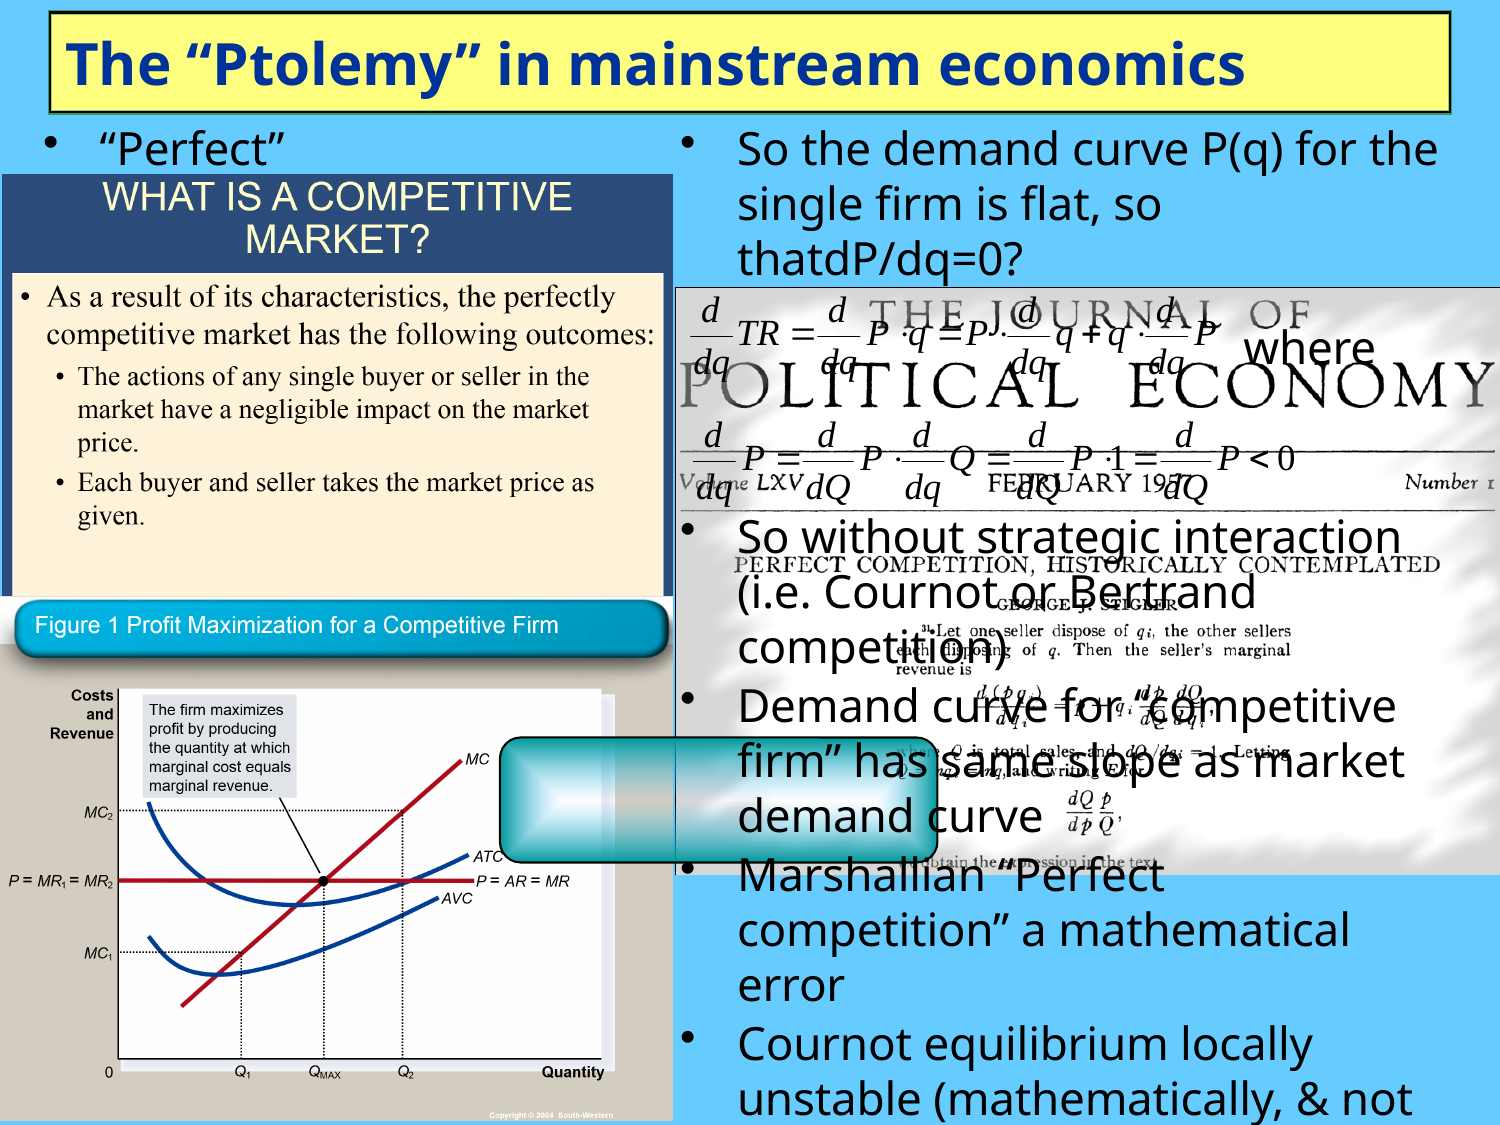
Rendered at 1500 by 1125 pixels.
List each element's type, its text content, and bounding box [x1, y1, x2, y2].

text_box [796, 1091, 812, 1115]
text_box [785, 977, 798, 1000]
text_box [1072, 1036, 1085, 1059]
list “Perfect” competition… [37, 112, 588, 173]
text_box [1130, 1036, 1165, 1059]
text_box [834, 1091, 852, 1115]
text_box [1195, 1036, 1216, 1060]
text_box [1299, 1082, 1326, 1115]
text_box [927, 1036, 946, 1060]
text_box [754, 883, 761, 890]
picture [674, 287, 1500, 876]
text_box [825, 1036, 838, 1059]
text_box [844, 1036, 864, 1059]
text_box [936, 1083, 944, 1122]
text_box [871, 1036, 893, 1060]
title The “Ptolemy” in mainstream economics [49, 11, 1451, 113]
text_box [1102, 1036, 1122, 1060]
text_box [740, 977, 760, 1001]
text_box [833, 922, 854, 956]
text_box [740, 1027, 763, 1060]
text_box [1275, 1110, 1280, 1120]
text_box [797, 1036, 817, 1060]
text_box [831, 977, 844, 1000]
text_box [1063, 922, 1067, 945]
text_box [1024, 922, 1042, 946]
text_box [1003, 914, 1008, 924]
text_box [740, 922, 757, 946]
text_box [1184, 1091, 1200, 1115]
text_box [1147, 912, 1167, 945]
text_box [1174, 922, 1193, 946]
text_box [994, 914, 999, 924]
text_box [790, 922, 825, 945]
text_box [1153, 883, 1163, 891]
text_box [1044, 1026, 1065, 1060]
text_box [769, 1091, 789, 1114]
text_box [684, 287, 1226, 389]
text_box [1241, 922, 1260, 946]
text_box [1291, 1036, 1312, 1070]
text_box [1222, 1036, 1239, 1060]
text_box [767, 977, 780, 1000]
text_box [1200, 922, 1235, 945]
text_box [884, 916, 897, 946]
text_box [802, 977, 824, 1001]
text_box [1130, 1091, 1148, 1115]
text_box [992, 1091, 1011, 1115]
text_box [769, 1036, 790, 1060]
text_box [1154, 1085, 1167, 1115]
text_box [781, 883, 800, 891]
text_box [1062, 1091, 1082, 1115]
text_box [1205, 1091, 1224, 1115]
picture [0, 174, 673, 1122]
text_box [1345, 1091, 1365, 1114]
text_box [941, 922, 962, 946]
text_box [1016, 1085, 1030, 1115]
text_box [687, 412, 1302, 514]
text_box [1295, 922, 1311, 946]
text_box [1068, 922, 1097, 945]
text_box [1398, 1085, 1411, 1115]
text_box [816, 1085, 830, 1115]
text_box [897, 1030, 910, 1060]
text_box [861, 1081, 882, 1115]
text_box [1266, 916, 1279, 946]
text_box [970, 922, 989, 945]
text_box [981, 1036, 1001, 1060]
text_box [875, 883, 894, 891]
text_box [899, 1091, 919, 1115]
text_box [911, 916, 925, 946]
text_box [1103, 922, 1122, 946]
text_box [951, 1091, 985, 1114]
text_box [952, 1036, 973, 1070]
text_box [1316, 922, 1335, 946]
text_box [1128, 916, 1141, 946]
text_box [1252, 1091, 1273, 1125]
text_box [1089, 1091, 1123, 1114]
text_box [1244, 1036, 1262, 1060]
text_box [860, 922, 880, 946]
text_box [741, 1091, 761, 1115]
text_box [1372, 1091, 1394, 1115]
text_box So the demand curve P(q) for the single firm is flat, so thatdP/dq=0? Not according to Stigler… [675, 112, 1450, 285]
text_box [1131, 883, 1146, 891]
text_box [1035, 1081, 1055, 1114]
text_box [762, 922, 783, 946]
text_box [935, 883, 953, 891]
